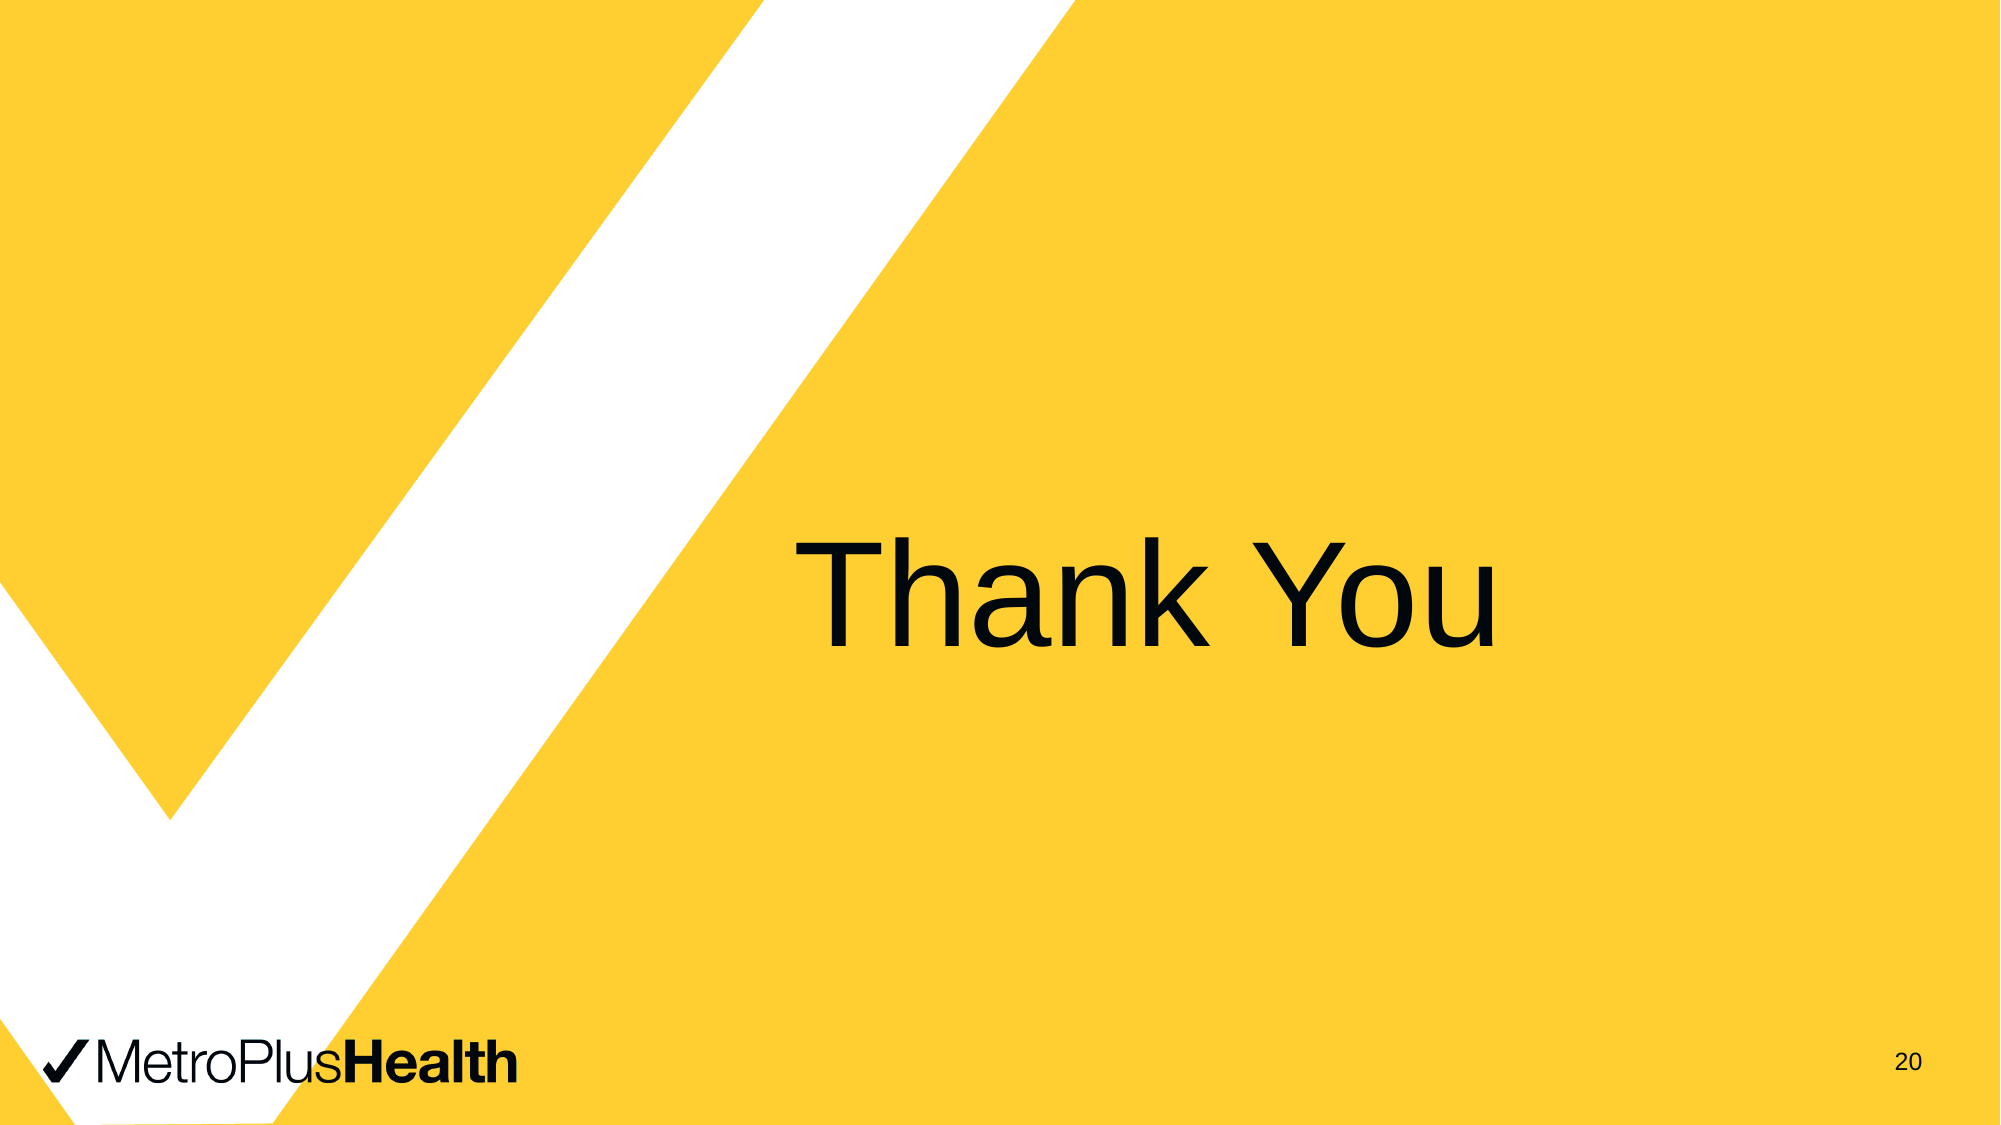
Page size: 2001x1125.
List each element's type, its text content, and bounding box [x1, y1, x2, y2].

list Thank You [793, 517, 1938, 1013]
slide_number 20 [1487, 1030, 1938, 1091]
picture [0, 997, 578, 1125]
